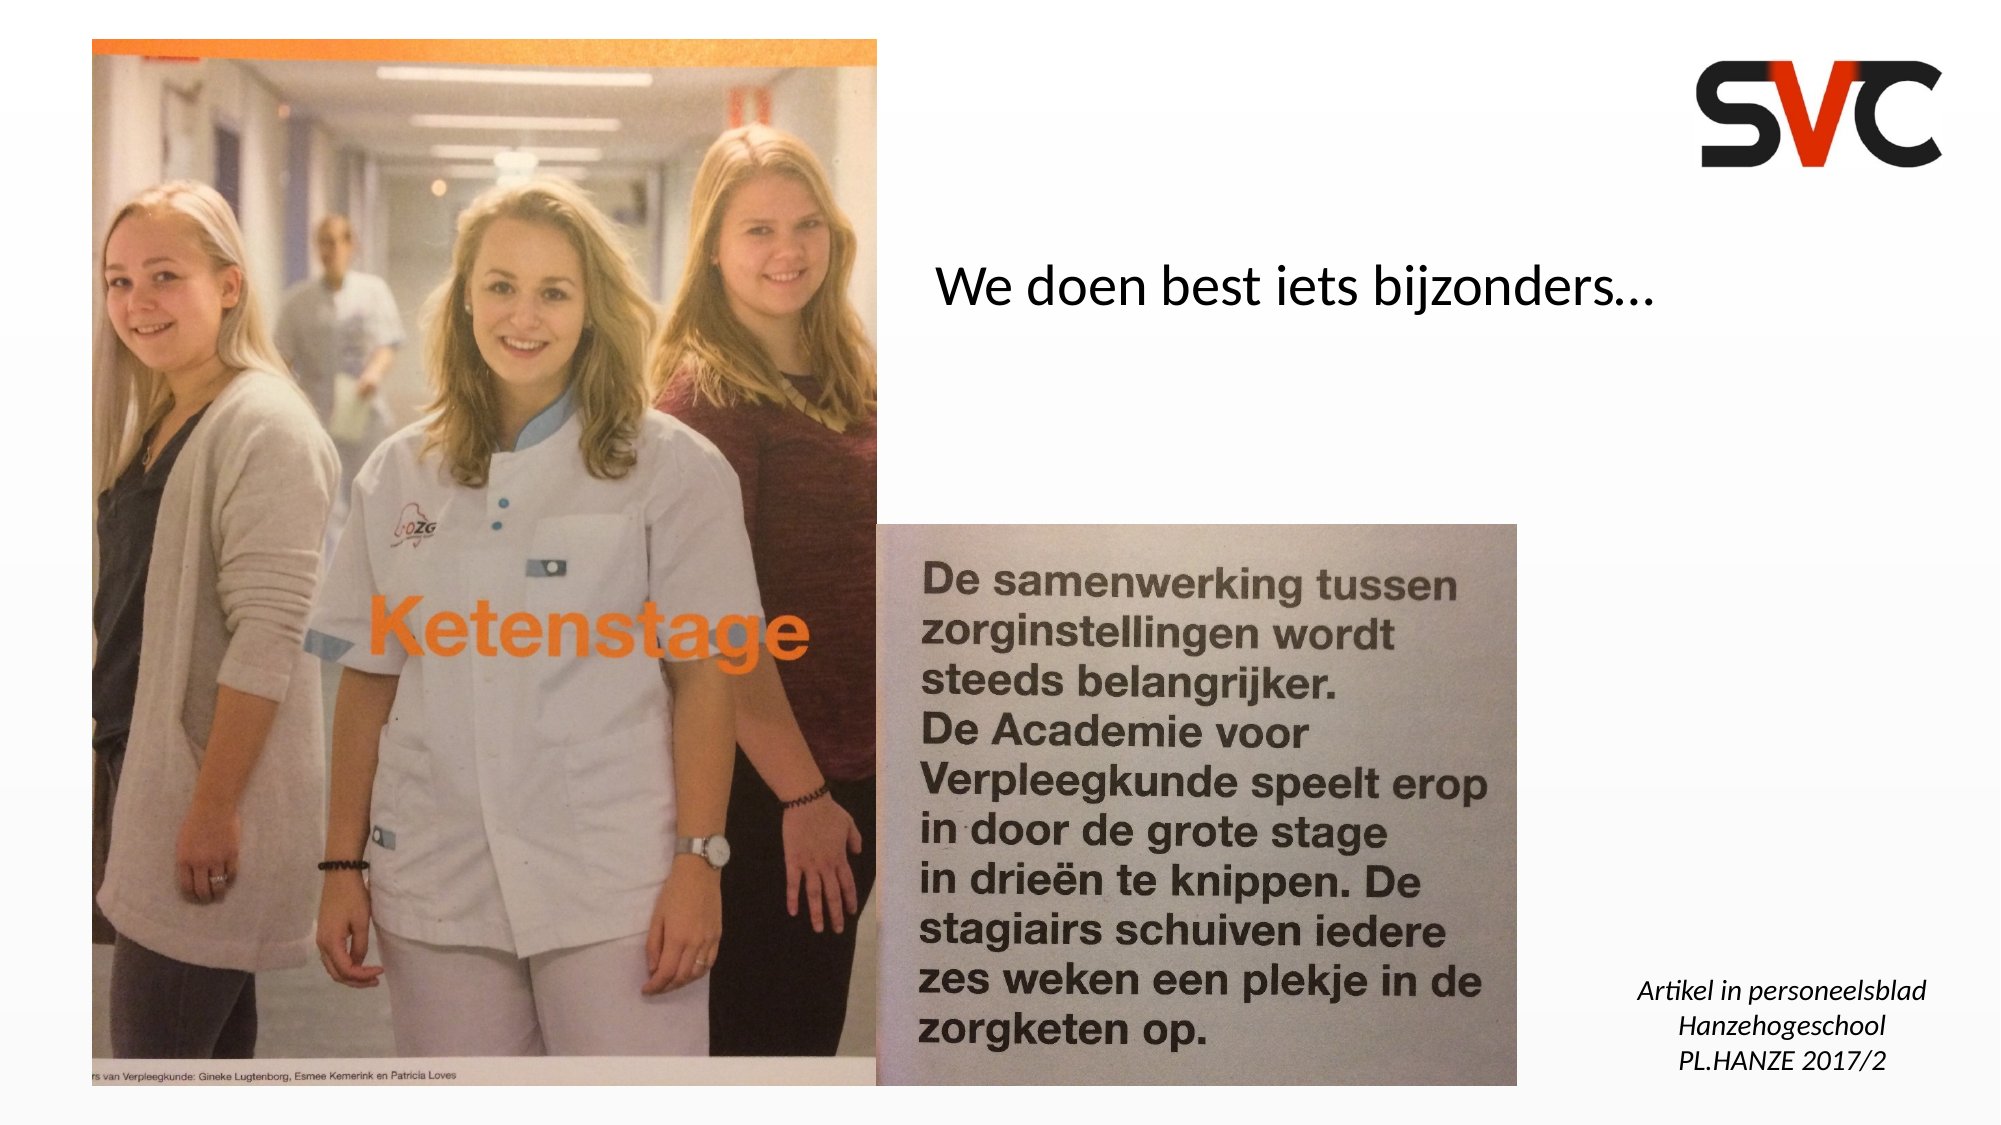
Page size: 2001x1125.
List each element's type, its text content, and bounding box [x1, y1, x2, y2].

text_box Artikel in personeelsblad Hanzehogeschool PL.HANZE 2017/2 [1622, 963, 1943, 1084]
text_box We doen best iets bijzonders… [920, 239, 1671, 325]
picture [92, 39, 1517, 1086]
picture [1694, 59, 1943, 168]
